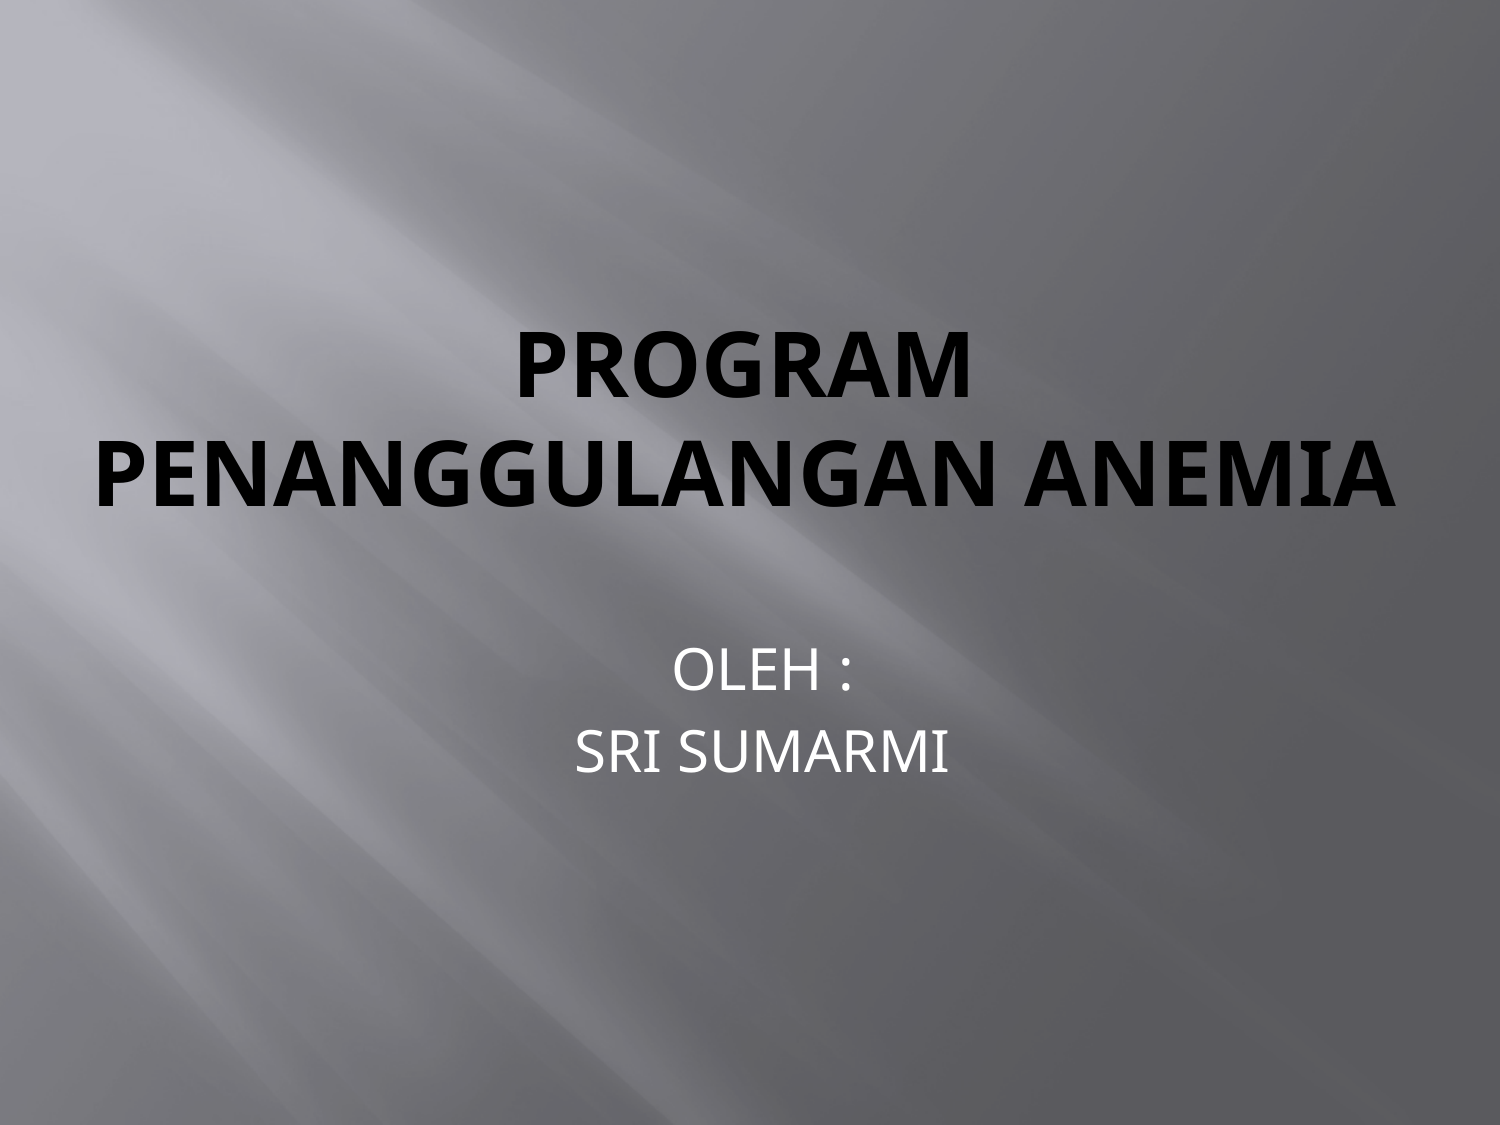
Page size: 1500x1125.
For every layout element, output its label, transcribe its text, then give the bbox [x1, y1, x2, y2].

title PROGRAM PENANGGULANGAN ANEMIA [69, 224, 1420, 525]
subtitle OLEH : SRI SUMARMI [237, 624, 1288, 913]
